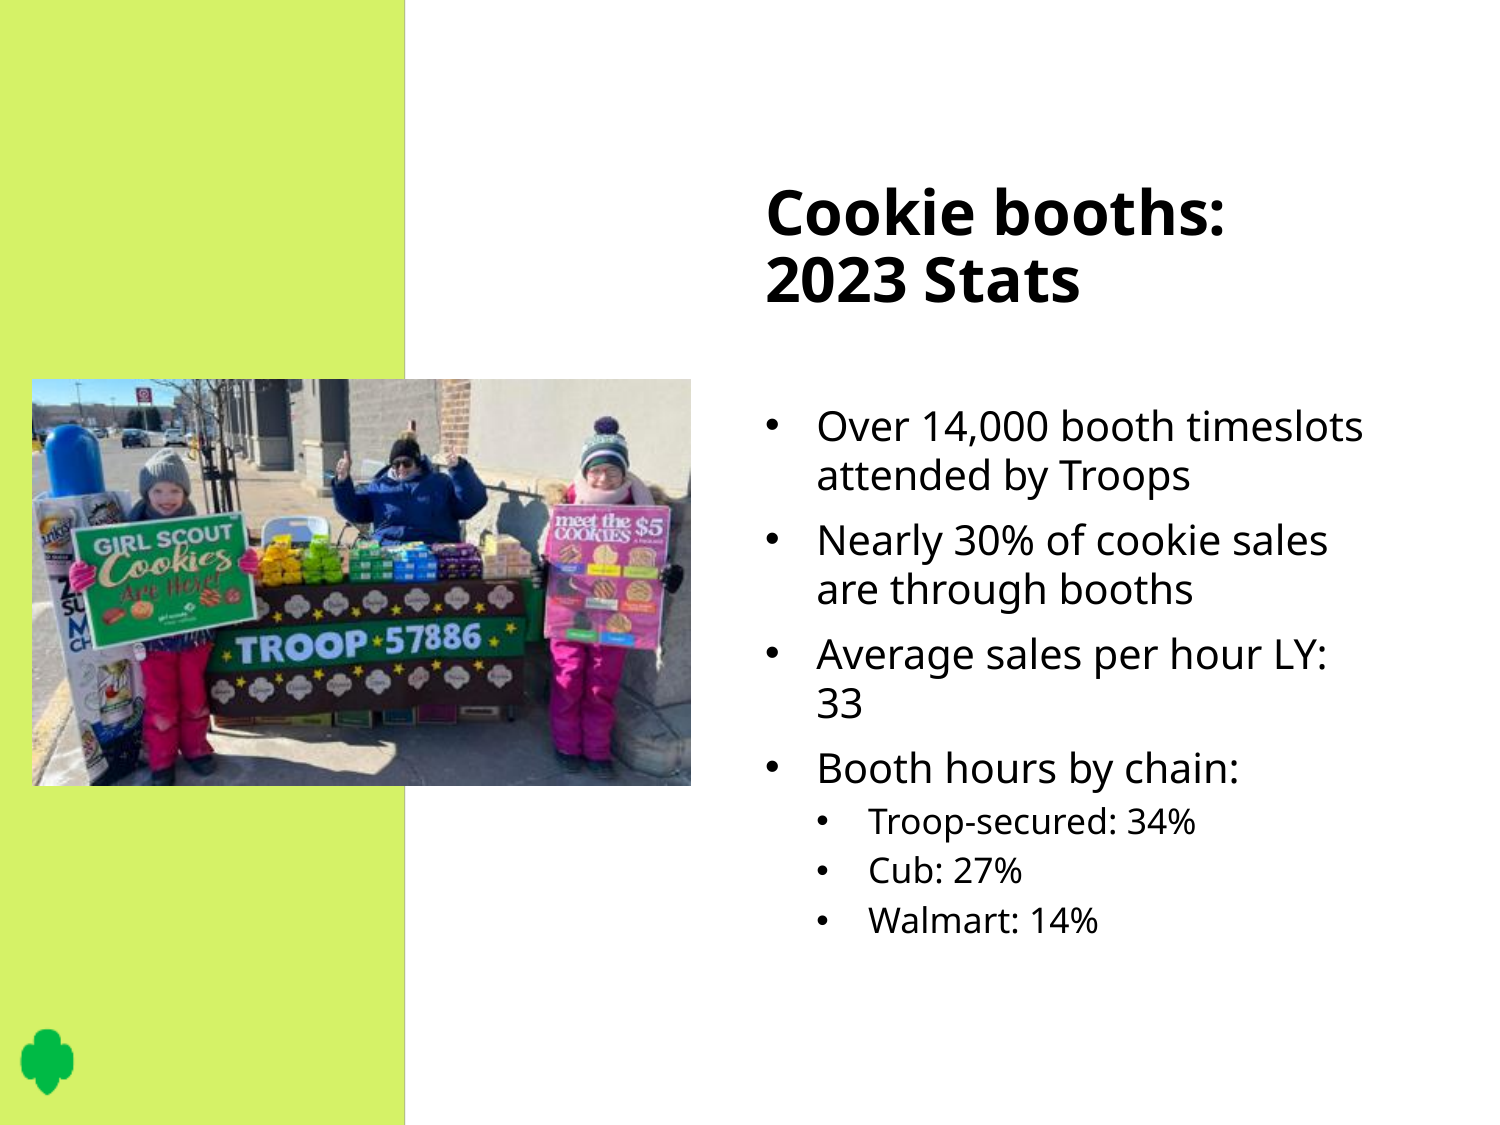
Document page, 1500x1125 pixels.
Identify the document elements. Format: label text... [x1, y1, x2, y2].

title Cookie booths: 2023 Stats [750, 140, 1397, 358]
picture [0, 0, 1500, 1125]
list Over 14,000 booth timeslots attended by Troops Nearly 30% of cookie sales are through booths Average sales per hour LY: 33 Booth hours by chain: Troop-secured: 34% Cub: 27% Walmart: 14% [750, 392, 1397, 954]
